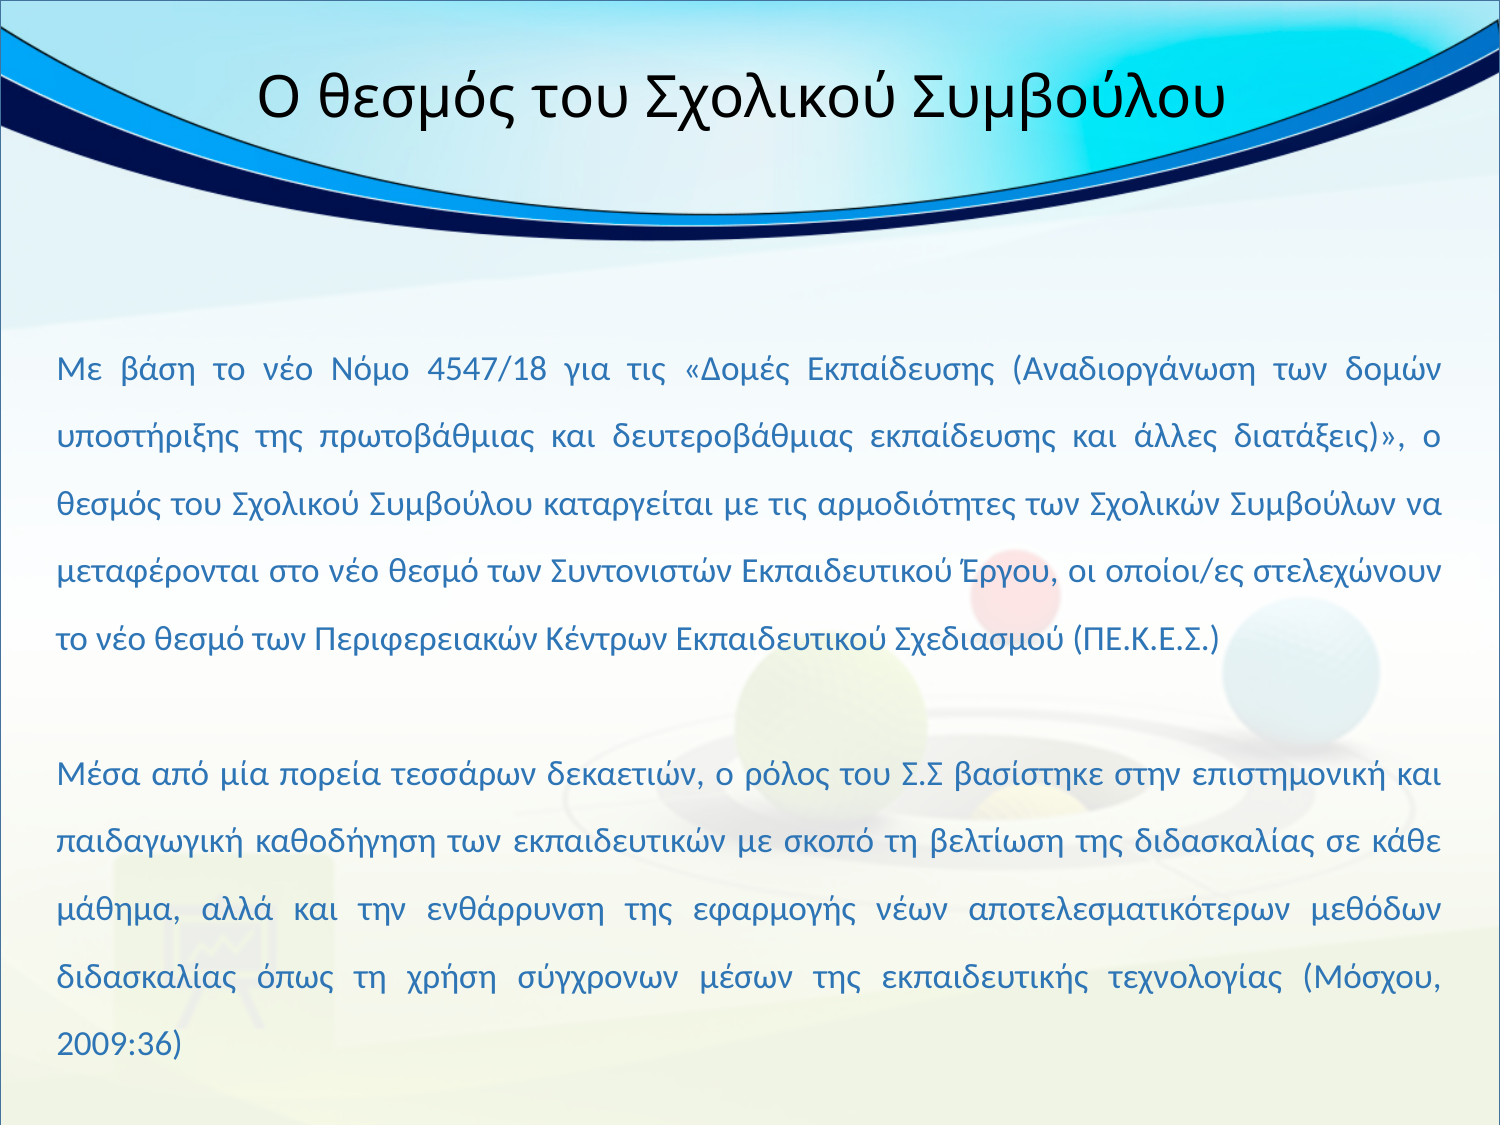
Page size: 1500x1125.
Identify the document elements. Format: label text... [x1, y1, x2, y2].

list Με βάση το νέο Νόμο 4547/18 για τις «Δομές Εκπαίδευσης (Αναδιοργάνωση των δομών υποστήριξης της πρωτοβάθμιας και δευτεροβάθμιας εκπαίδευσης και άλλες διατάξεις)», ο θεσμός του Σχολικού Συμβούλου καταργείται με τις αρμοδιότητες των Σχολικών Συμβούλων να μεταφέρονται στο νέο θεσμό των Συντονιστών Εκπαιδευτικού Έργου, οι οποίοι/ες στελεχώνουν το νέο θεσμό των Περιφερειακών Κέντρων Εκπαιδευτικού Σχεδιασμού (ΠΕ.Κ.Ε.Σ.) Μέσα από μία πορεία τεσσάρων δεκαετιών, ο ρόλος του Σ.Σ βασίστηκε στην επιστημονική και παιδαγωγική καθοδήγηση των εκπαιδευτικών με σκοπό τη βελτίωση της διδασκαλίας σε κάθε μάθημα, αλλά και την ενθάρρυνση της εφαρμογής νέων αποτελεσματικότερων μεθόδων διδασκαλίας όπως τη χρήση σύγχρονων μέσων της εκπαιδευτικής τεχνολογίας (Μόσχου, 2009:36) [41, 269, 1459, 1125]
title Ο θεσμός του Σχολικού Συμβούλου [75, 0, 1425, 188]
text_box [0, 0, 1500, 1125]
